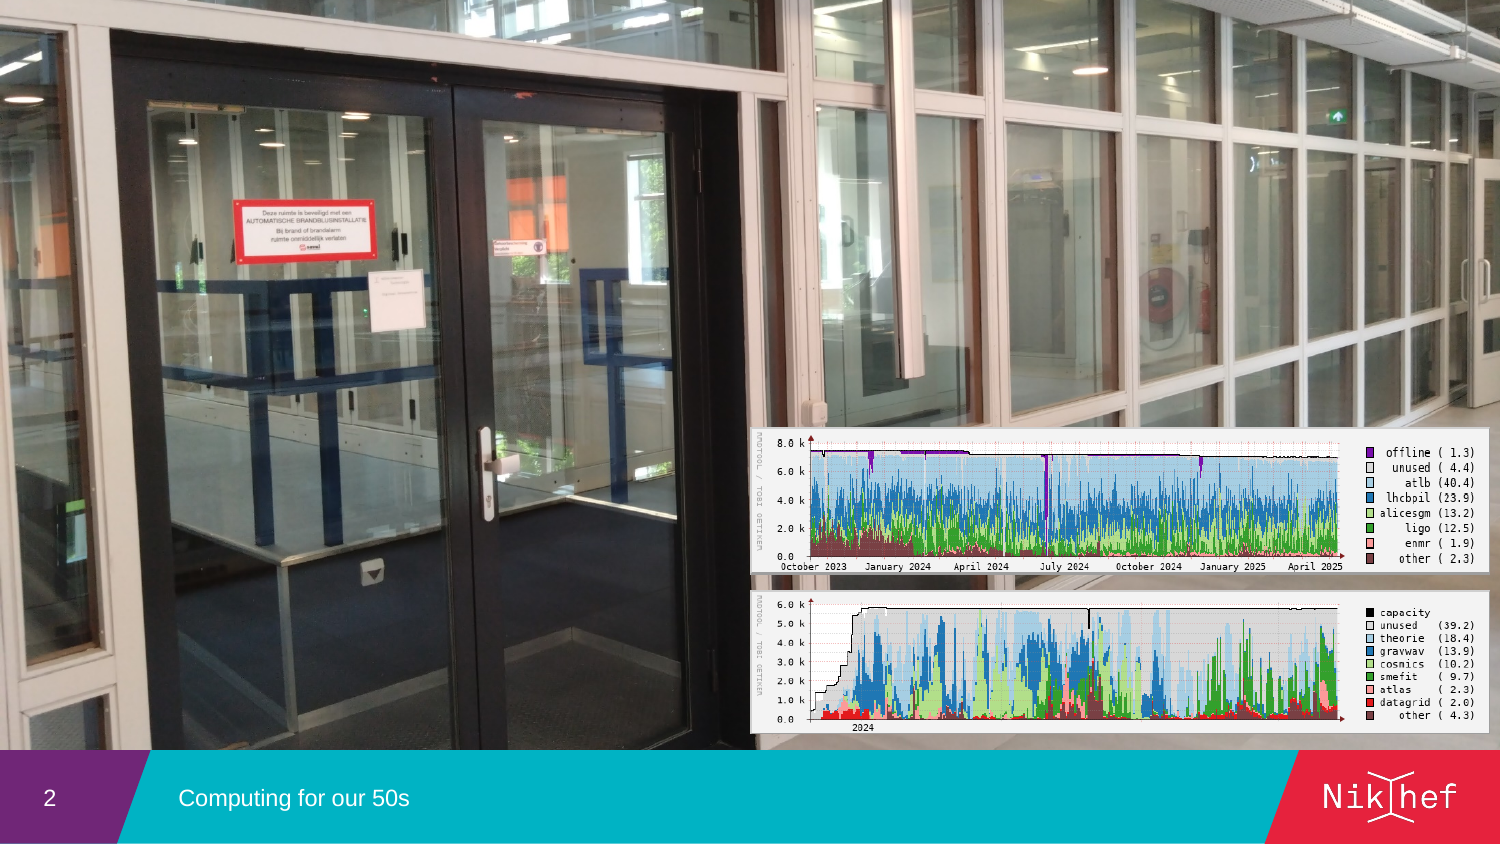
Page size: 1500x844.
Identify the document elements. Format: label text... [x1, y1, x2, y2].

footer Computing for our 50s [163, 755, 1244, 838]
picture [0, 0, 1500, 750]
picture [1324, 771, 1456, 823]
slide_number 2 [42, 782, 73, 812]
